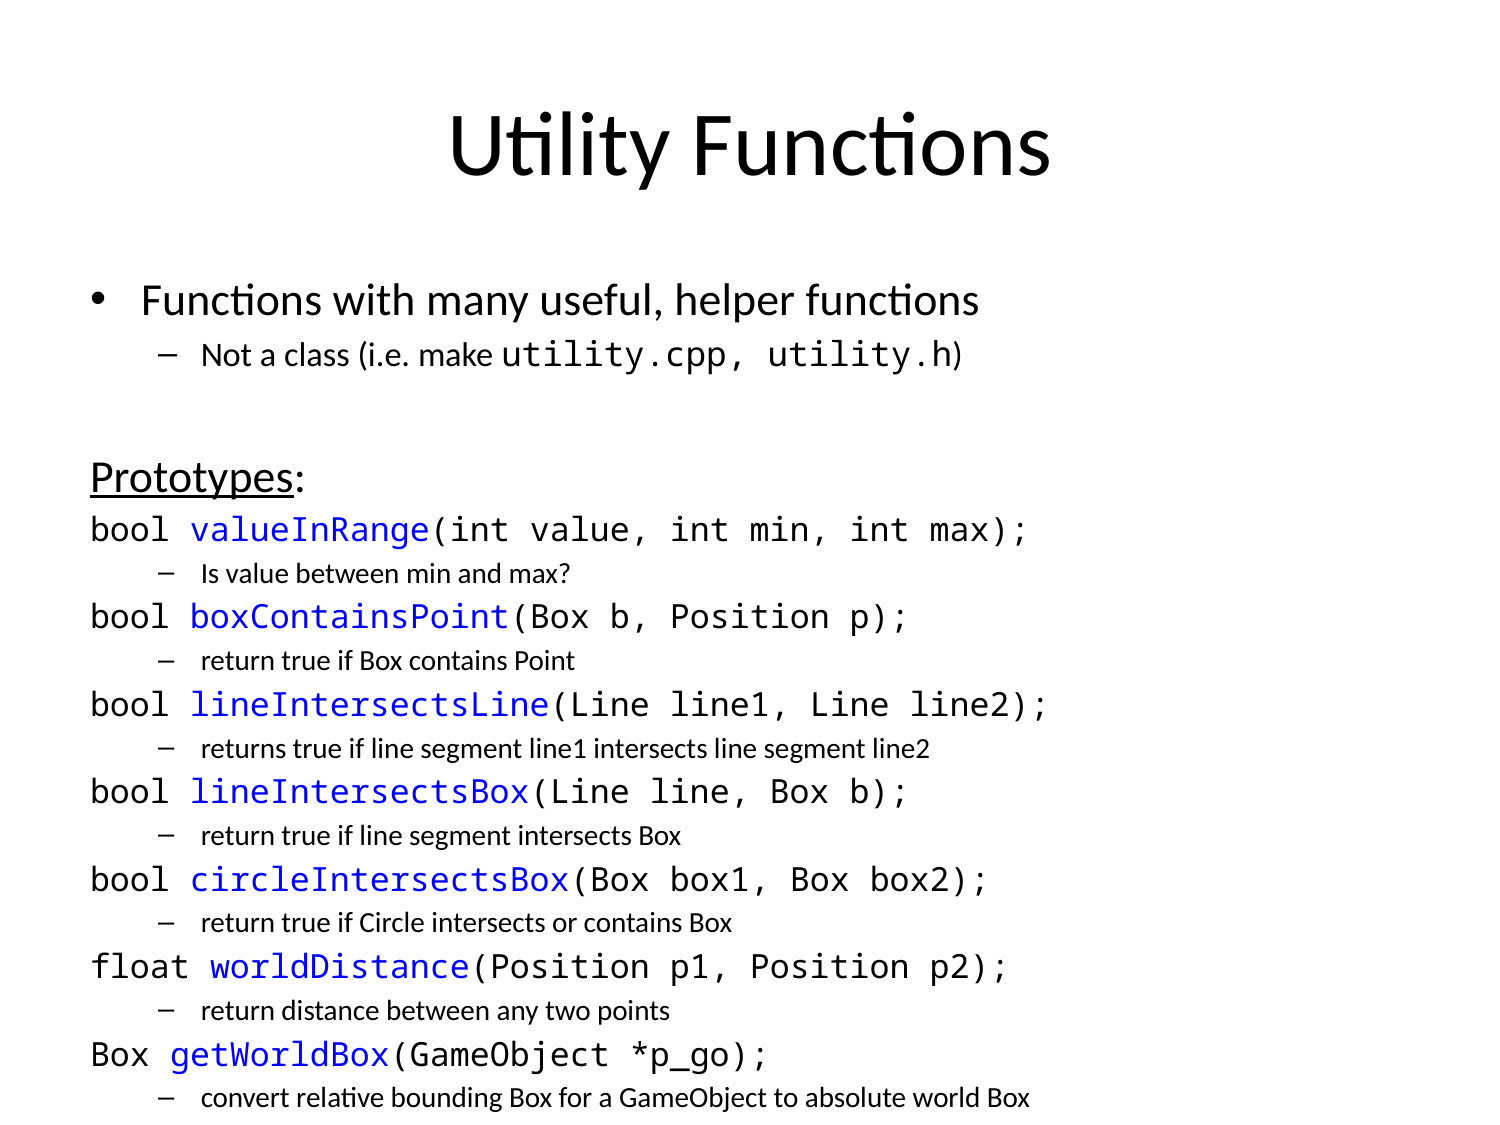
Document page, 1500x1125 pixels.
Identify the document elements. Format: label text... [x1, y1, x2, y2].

list Functions with many useful, helper functions Not a class (i.e. make utility.cpp, utility.h) Prototypes: bool valueInRange(int value, int min, int max); Is value between min and max? bool boxContainsPoint(Box b, Position p); return true if Box contains Point bool lineIntersectsLine(Line line1, Line line2); returns true if line segment line1 intersects line segment line2 bool lineIntersectsBox(Line line, Box b); return true if line segment intersects Box bool circleIntersectsBox(Box box1, Box box2); return true if Circle intersects or contains Box float worldDistance(Position p1, Position p2); return distance between any two points Box getWorldBox(GameObject *p_go); convert relative bounding Box for a GameObject to absolute world Box [75, 262, 1425, 1125]
title Utility Functions [75, 45, 1425, 233]
